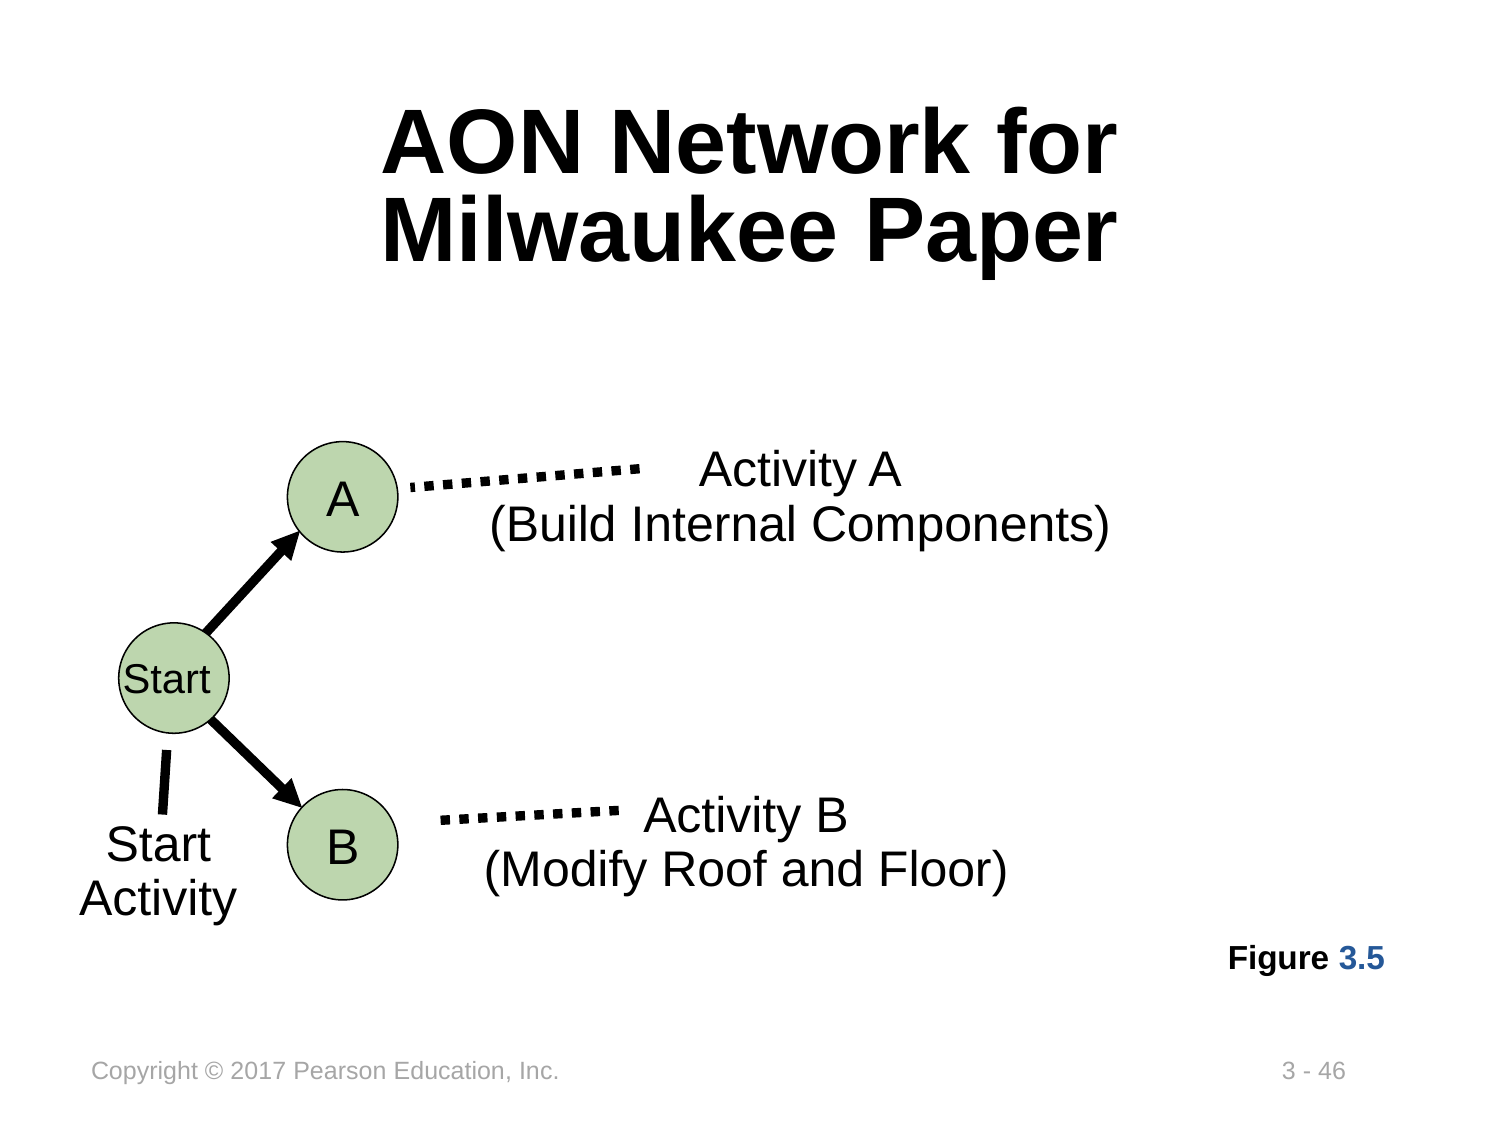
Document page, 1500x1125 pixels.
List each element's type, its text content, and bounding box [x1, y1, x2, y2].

text_box Figure 3.5 [1213, 928, 1400, 984]
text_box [431, 782, 1027, 908]
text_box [105, 441, 399, 901]
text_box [410, 436, 1130, 562]
title AON Network for Milwaukee Paper [154, 75, 1346, 307]
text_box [36, 749, 281, 937]
